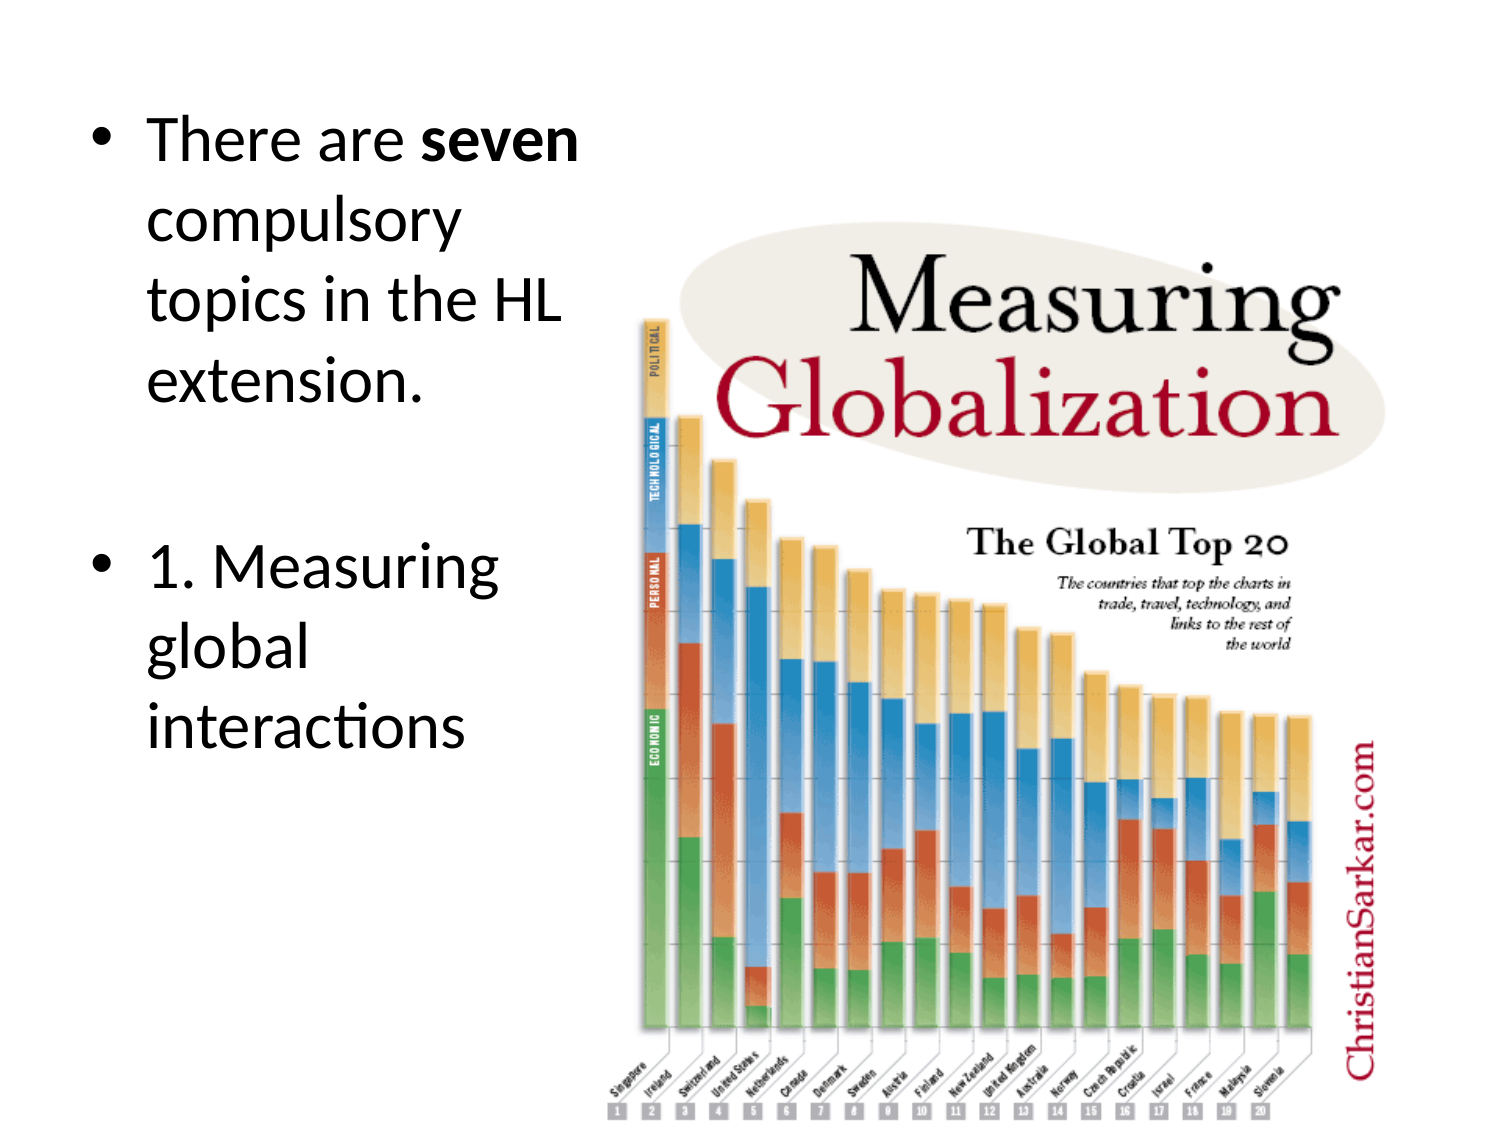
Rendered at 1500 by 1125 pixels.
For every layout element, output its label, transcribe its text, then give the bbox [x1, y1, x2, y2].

list There are seven compulsory topics in the HL extension. 1. Measuring global interactions [75, 87, 638, 1063]
picture [599, 213, 1401, 1125]
